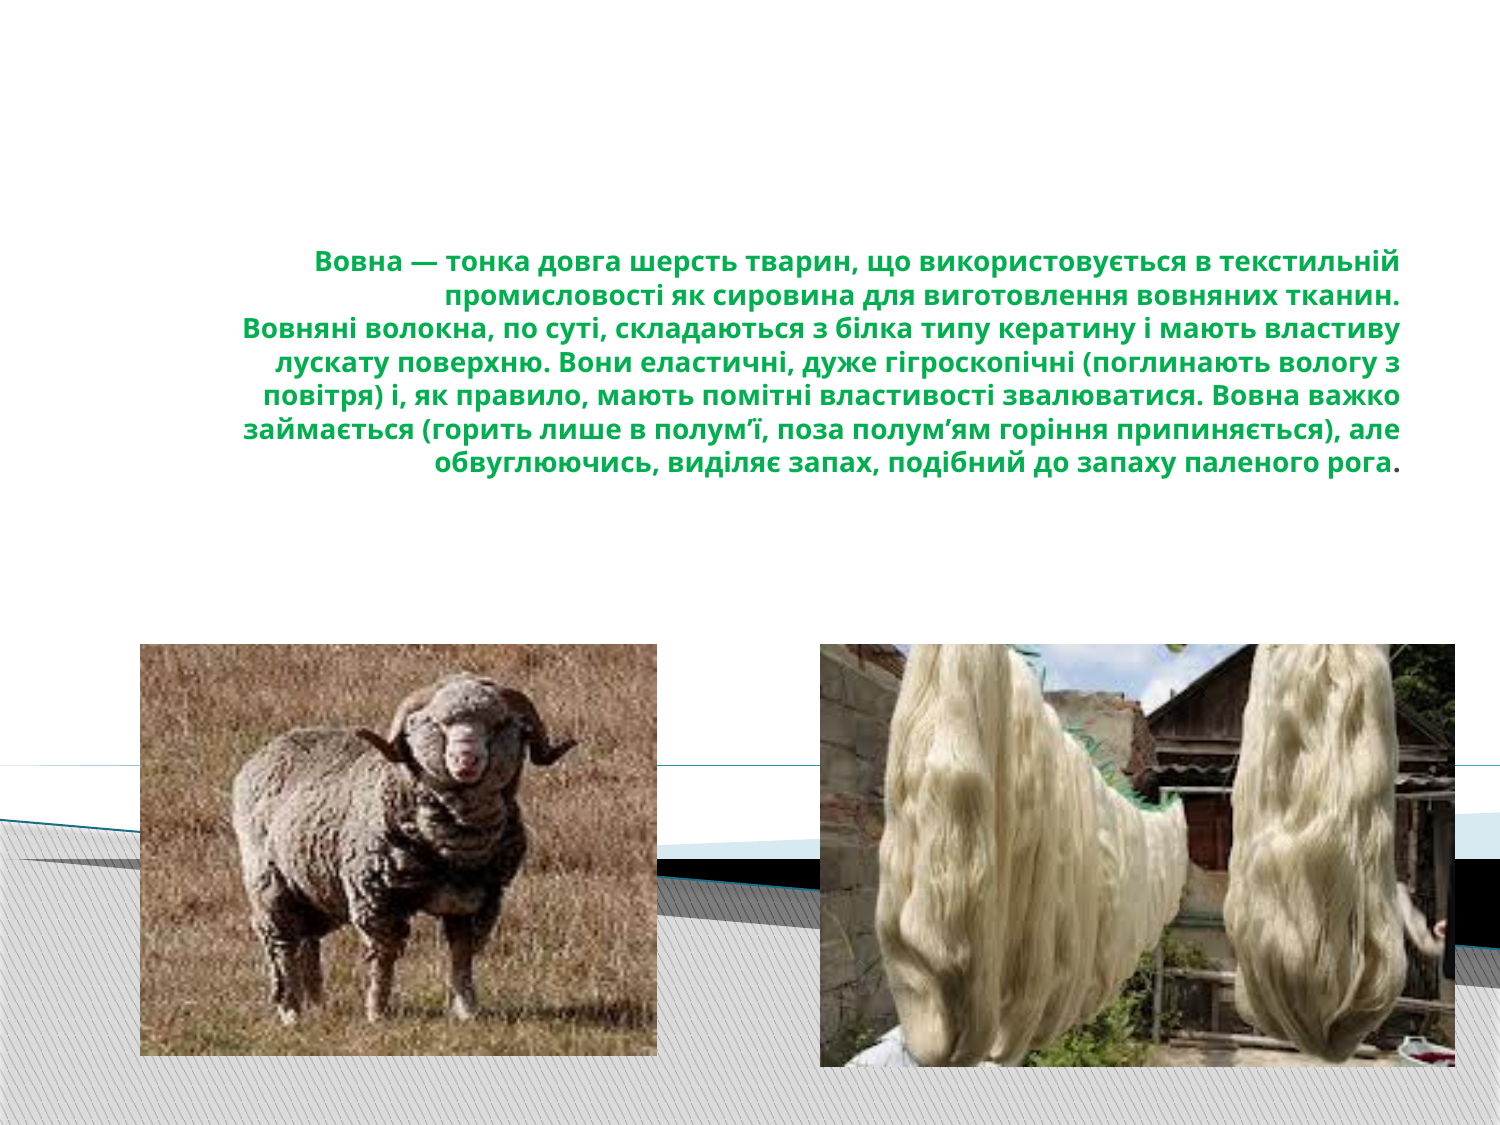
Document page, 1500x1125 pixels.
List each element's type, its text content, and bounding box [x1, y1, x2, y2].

picture [0, 644, 1500, 1067]
title Вовна — тонка довга шерсть тварин, що використовується в текстильній промисловості як сировина для виготовлення вовняних тканин. Вовняні волокна, по суті, складаються з білка типу кератину і мають властиву лускату поверхню. Вони еластичні, дуже гігроскопічні (поглинають вологу з повітря) і, як правило, мають помітні властивості звалюватися. Вовна важко займається (горить лише в полум’ї, поза полум’ям горіння припиняється), але обвуглюючись, виділяє запах, подібний до запаху паленого рога. [140, 234, 1416, 520]
